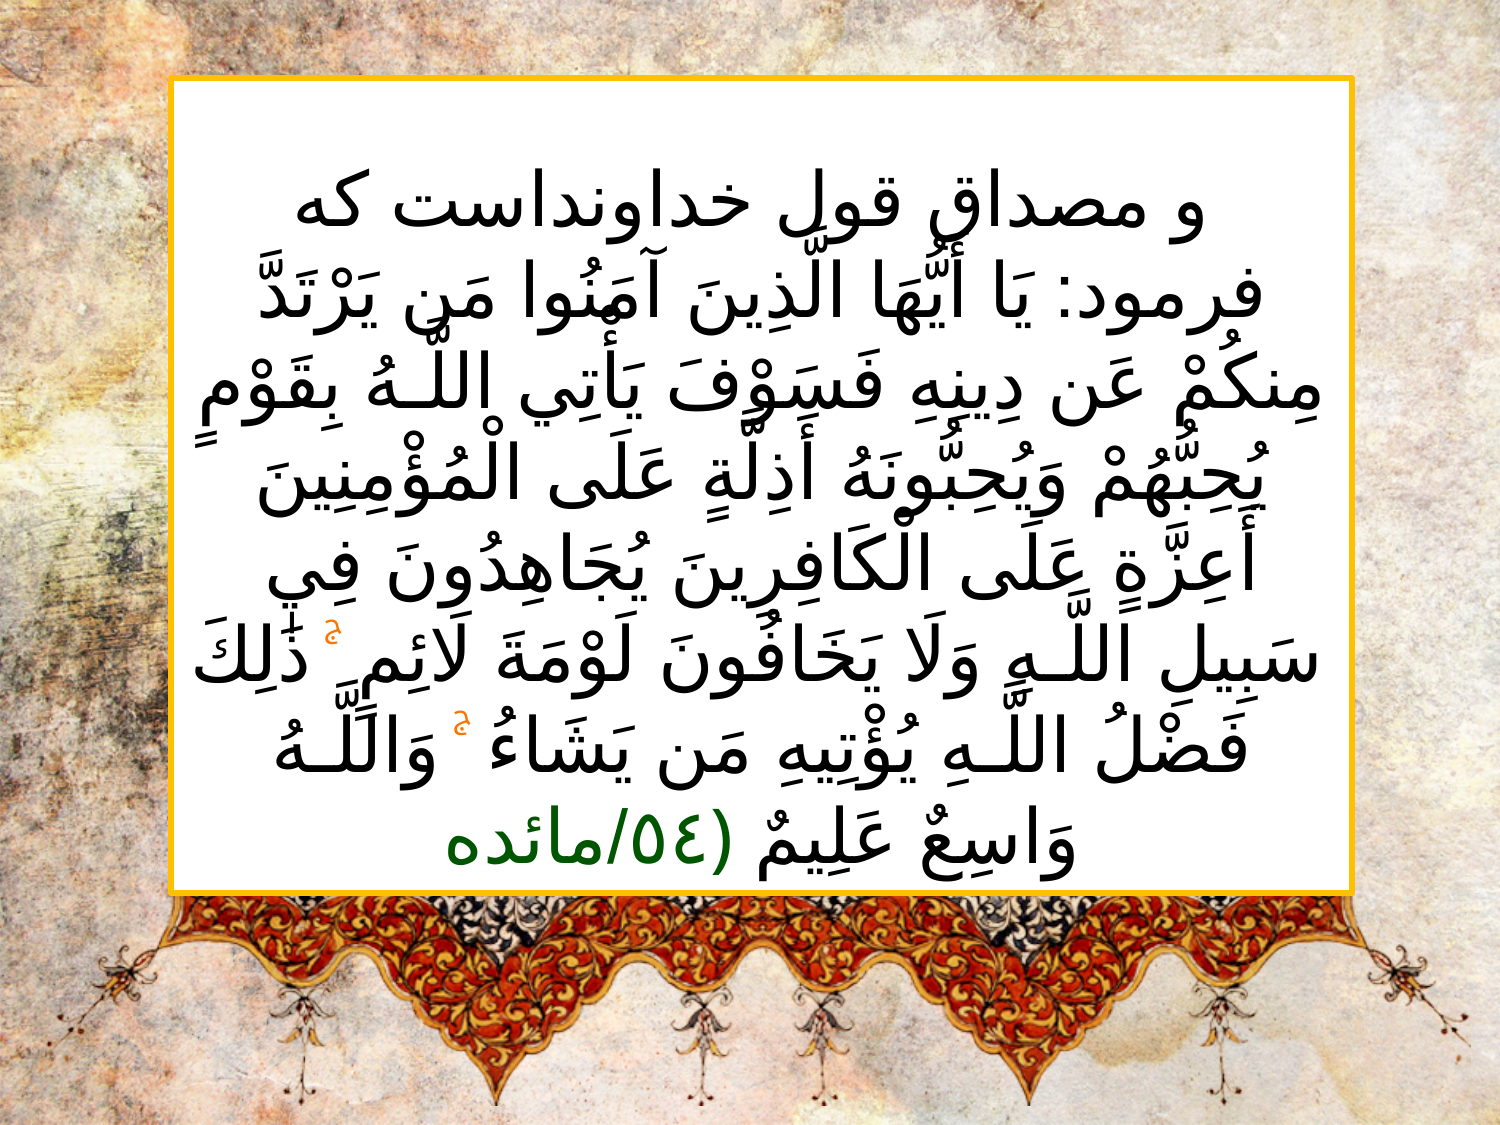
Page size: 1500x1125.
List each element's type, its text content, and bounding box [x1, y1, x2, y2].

title و مصداق قول خداونداست كه فرمود: يَا أَيُّهَا الَّذِينَ آمَنُوا مَن يَرْتَدَّ مِنكُمْ عَن دِينِهِ فَسَوْفَ يَأْتِي اللَّـهُ بِقَوْمٍ يُحِبُّهُمْ وَيُحِبُّونَهُ أَذِلَّةٍ عَلَى الْمُؤْمِنِينَ أَعِزَّةٍ عَلَى الْكَافِرِينَ يُجَاهِدُونَ فِي سَبِيلِ اللَّـهِ وَلَا يَخَافُونَ لَوْمَةَ لَائِمٍ ۚ ذَٰلِكَ فَضْلُ اللَّـهِ يُؤْتِيهِ مَن يَشَاءُ ۚ وَاللَّـهُ وَاسِعٌ عَلِيمٌ ﴿٥٤/مائده﴾ [171, 45, 1353, 894]
picture [0, 0, 1500, 1125]
